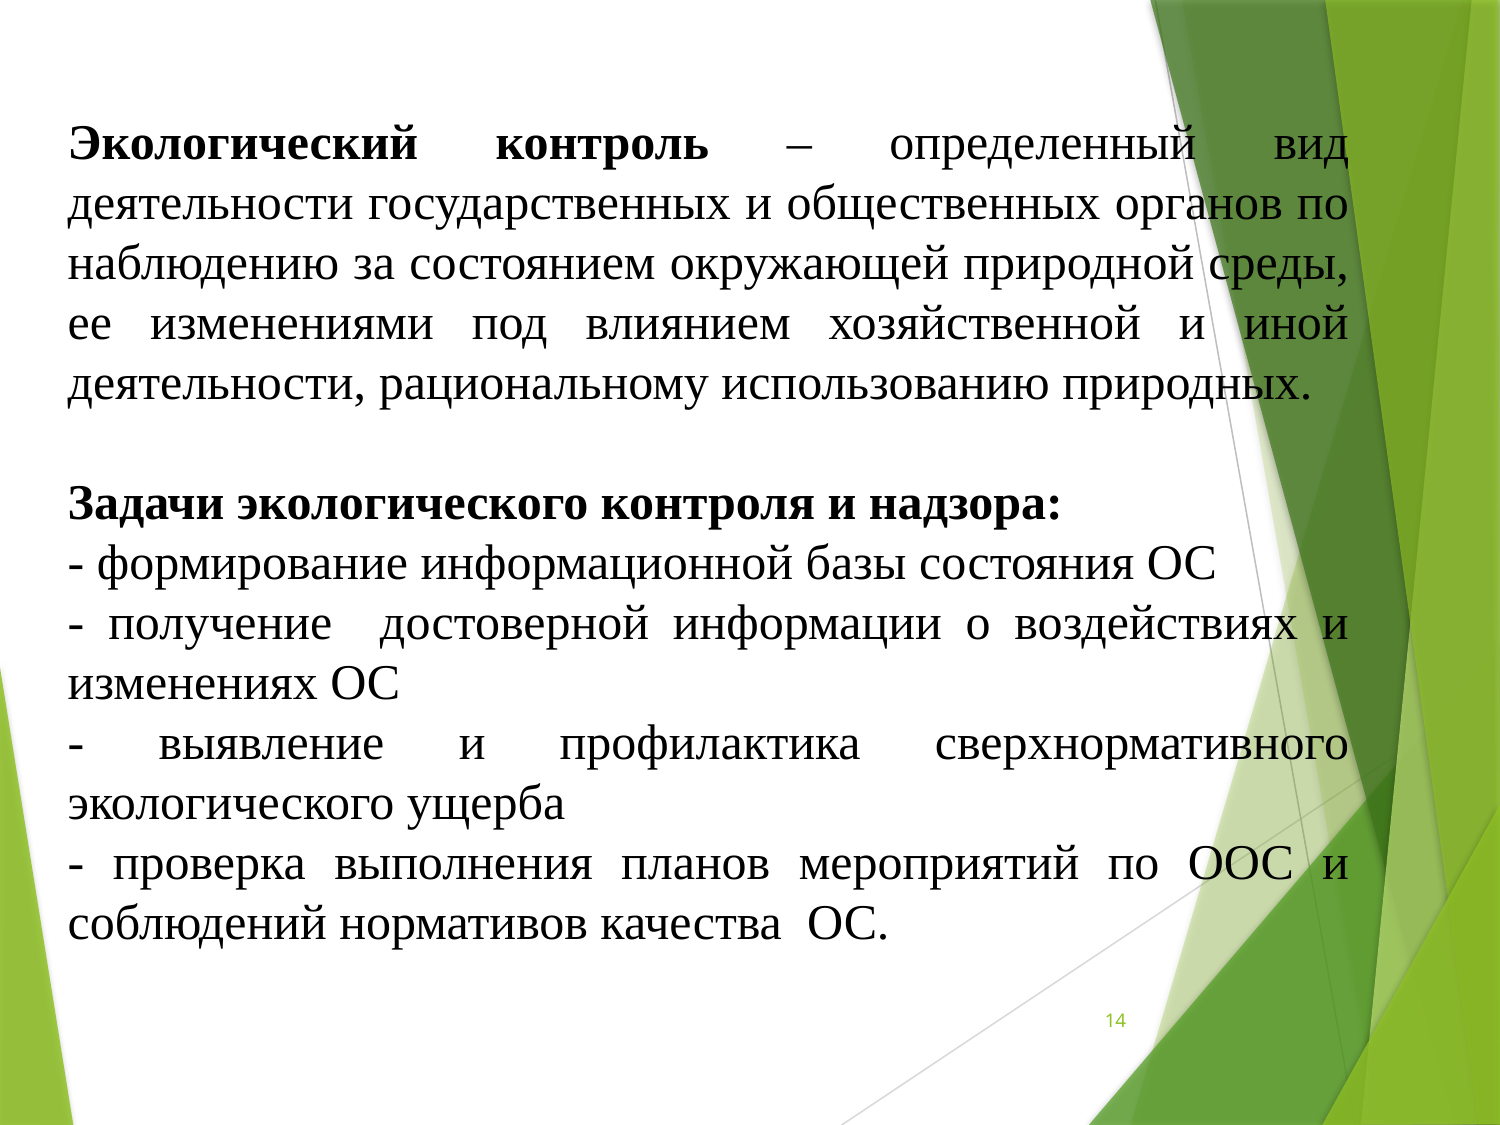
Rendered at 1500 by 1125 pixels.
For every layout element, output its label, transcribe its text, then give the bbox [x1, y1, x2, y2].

text_box Экологический контроль – определенный вид деятельности государственных и общественных органов по наблюдению за состоянием окружающей природной среды, ее изменениями под влиянием хозяйственной и иной деятельности, рациональному использованию природных. Задачи экологического контроля и надзора: - формирование информационной базы состояния ОС - получение достоверной информации о воздействиях и изменениях ОС - выявление и профилактика сверхнормативного экологического ущерба - проверка выполнения планов мероприятий по ООС и соблюдений нормативов качества ОС. [53, 101, 1365, 957]
slide_number 14 [1057, 991, 1142, 1051]
